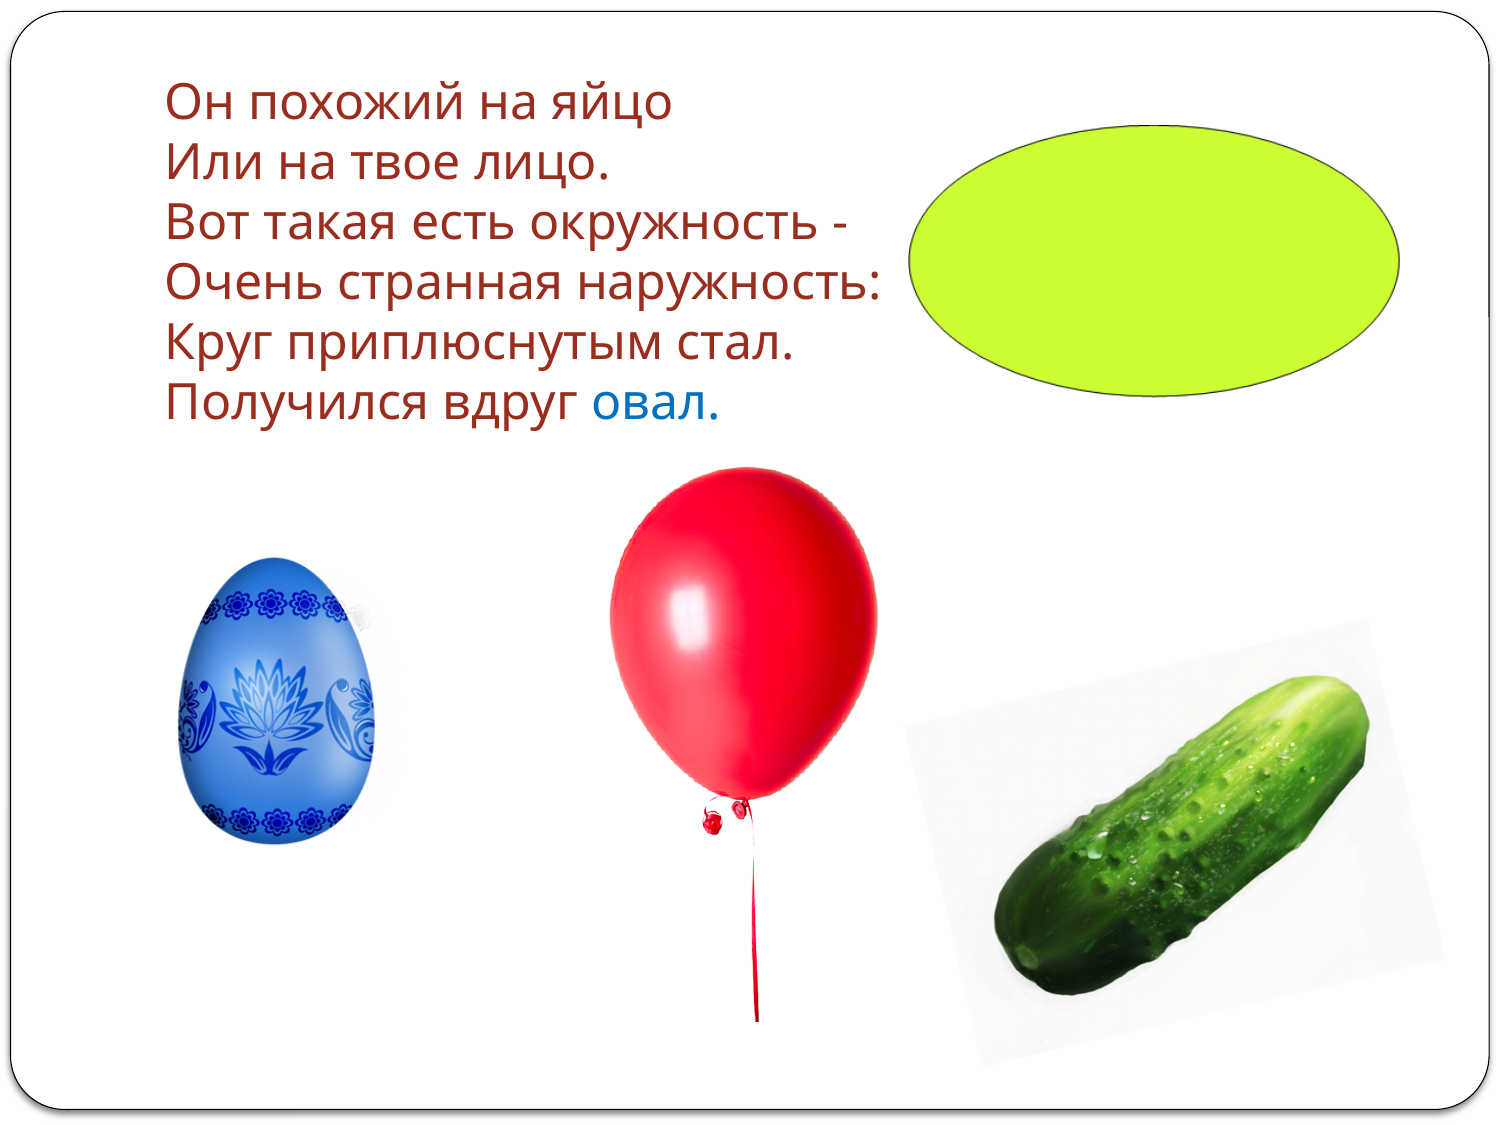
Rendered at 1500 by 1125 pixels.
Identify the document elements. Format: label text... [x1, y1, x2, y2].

picture [596, 455, 888, 1031]
picture [908, 125, 1401, 399]
title Он похожий на яйцо Или на твое лицо. Вот такая есть окружность - Очень странная наружность: Круг приплюснутым стал. Получился вдруг овал. [150, 45, 1425, 445]
picture [904, 619, 1445, 1066]
picture [29, 432, 520, 923]
